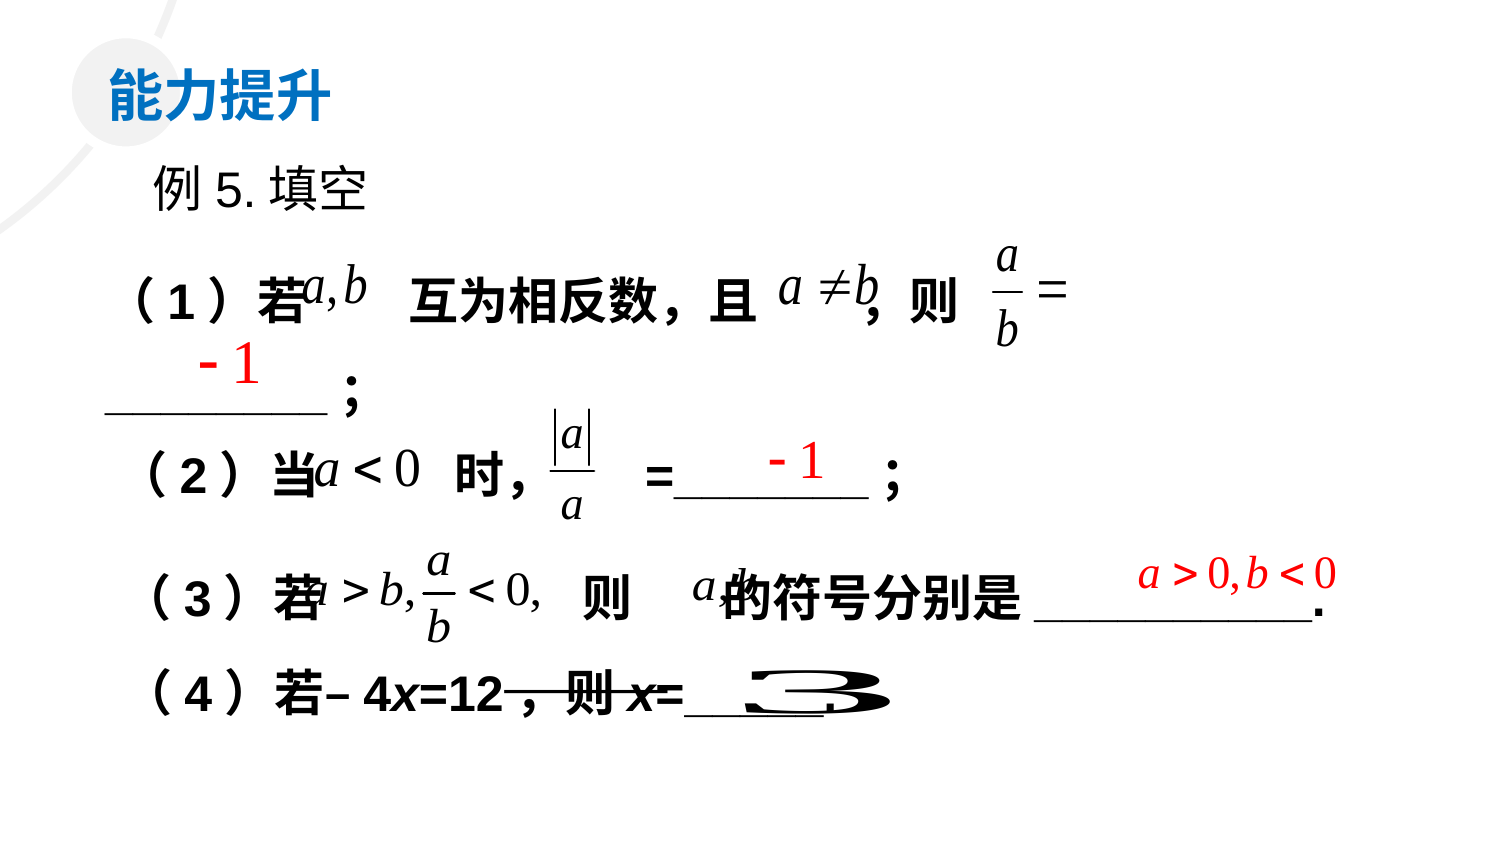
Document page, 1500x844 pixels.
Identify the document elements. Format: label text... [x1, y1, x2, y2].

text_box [107, 529, 1414, 654]
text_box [760, 428, 830, 488]
text_box 能力提升 [95, 54, 725, 133]
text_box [1130, 545, 1346, 608]
text_box （4）若–4x=12，则x=_____. [111, 656, 977, 728]
text_box 例5.填空 [141, 151, 417, 221]
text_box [189, 326, 266, 394]
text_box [90, 221, 1320, 429]
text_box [102, 400, 986, 530]
